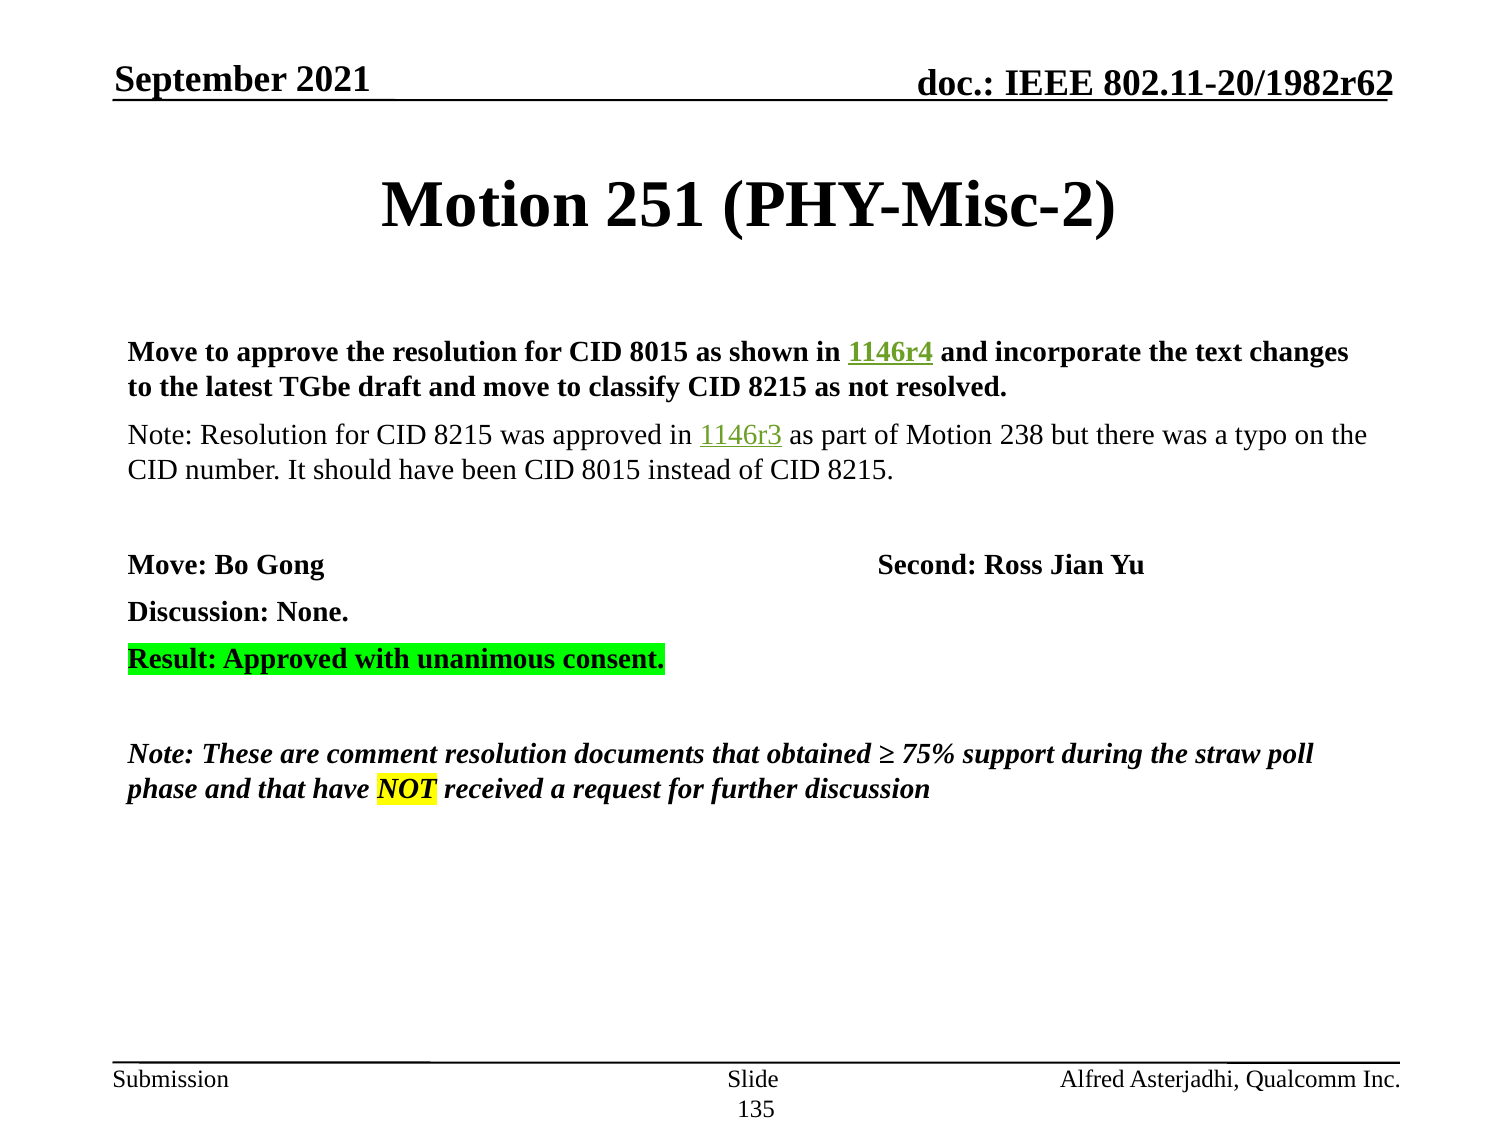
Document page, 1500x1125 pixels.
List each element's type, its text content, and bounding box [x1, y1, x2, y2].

list Move to approve the resolution for CID 8015 as shown in 1146r4 and incorporate the text changes to the latest TGbe draft and move to classify CID 8215 as not resolved. Note: Resolution for CID 8215 was approved in 1146r3 as part of Motion 238 but there was a typo on the CID number. It should have been CID 8015 instead of CID 8215. Move: Bo Gong Second: Ross Jian Yu Discussion: None. Result: Approved with unanimous consent. Note: These are comment resolution documents that obtained ≥ 75% support during the straw poll phase and that have NOT received a request for further discussion [112, 324, 1388, 1063]
footer Alfred Asterjadhi, Qualcomm Inc. [878, 1061, 1402, 1093]
title Motion 251 (PHY-Misc-2) [112, 112, 1388, 288]
slide_number Slide 135 [712, 1061, 800, 1123]
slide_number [114, 54, 423, 100]
